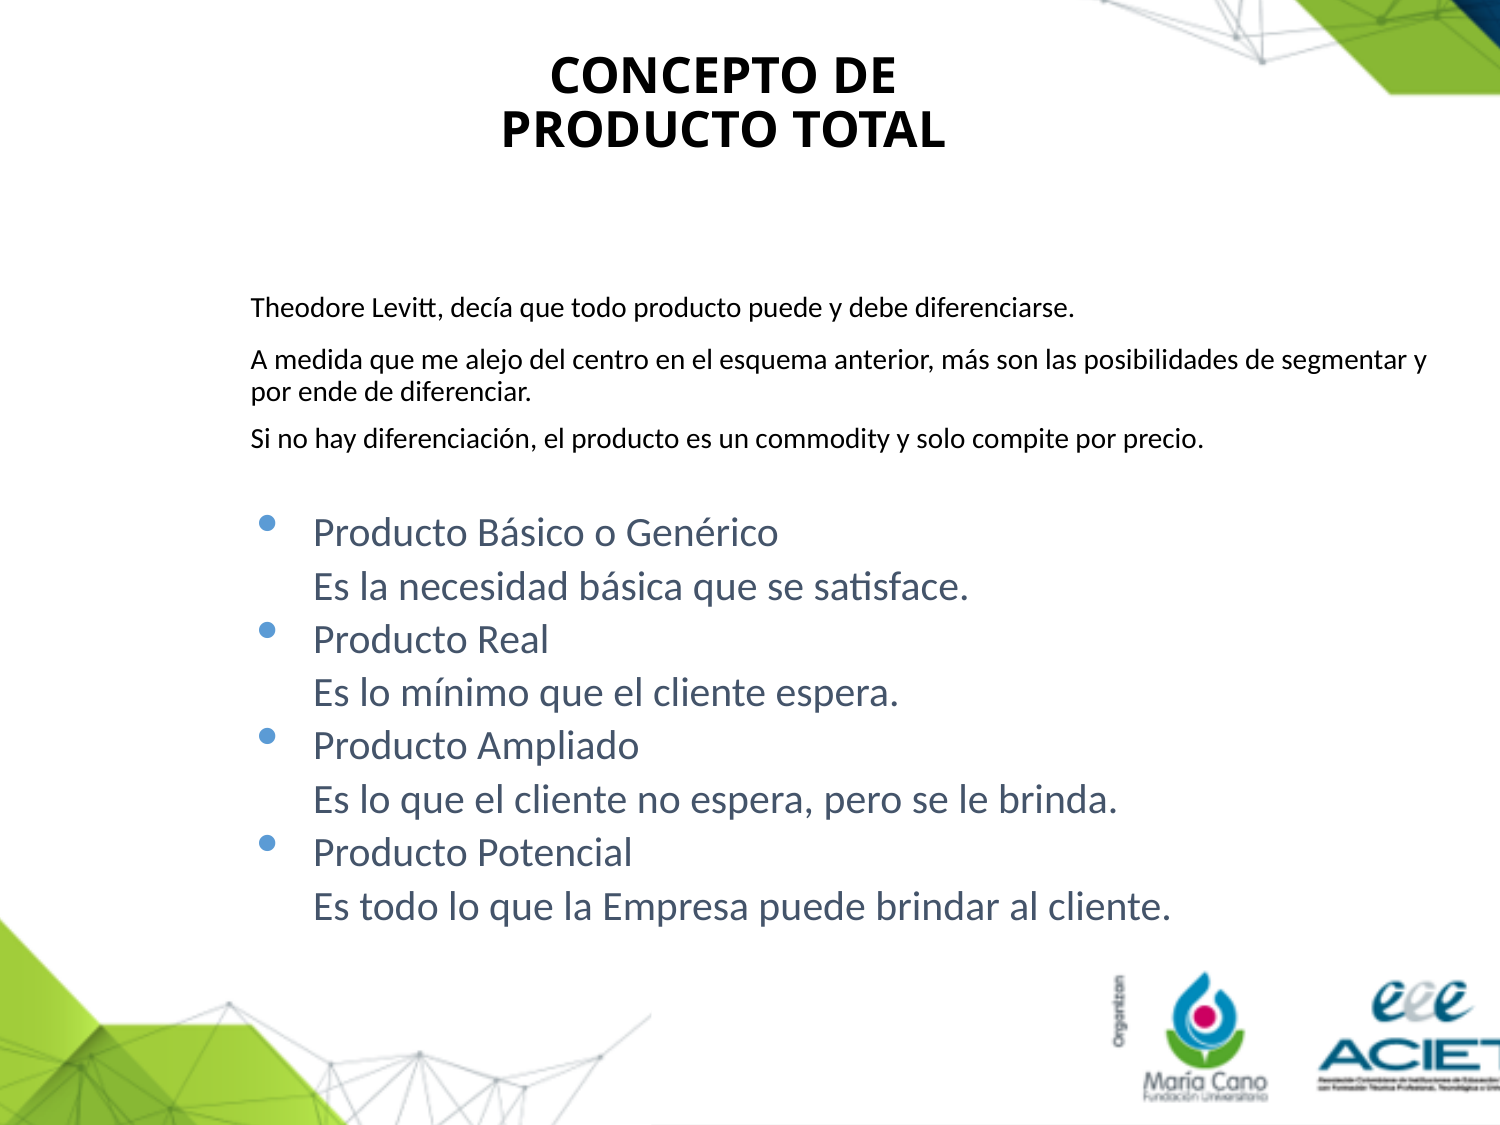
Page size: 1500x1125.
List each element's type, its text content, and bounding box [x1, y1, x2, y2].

title CONCEPTO DE PRODUCTO TOTAL [148, 31, 1299, 177]
list Theodore Levitt, decía que todo producto puede y debe diferenciarse. A medida que me alejo del centro en el esquema anterior, más son las posibilidades de segmentar y por ende de diferenciar. Si no hay diferenciación, el producto es un commodity y solo compite por precio. [183, 267, 1447, 468]
text_box Producto Básico o Genérico Es la necesidad básica que se satisface. Producto Real Es lo mínimo que el cliente espera. Producto Ampliado Es lo que el cliente no espera, pero se le brinda. Producto Potencial Es todo lo que la Empresa puede brindar al cliente. [242, 503, 1400, 1035]
picture [0, 0, 1500, 1125]
